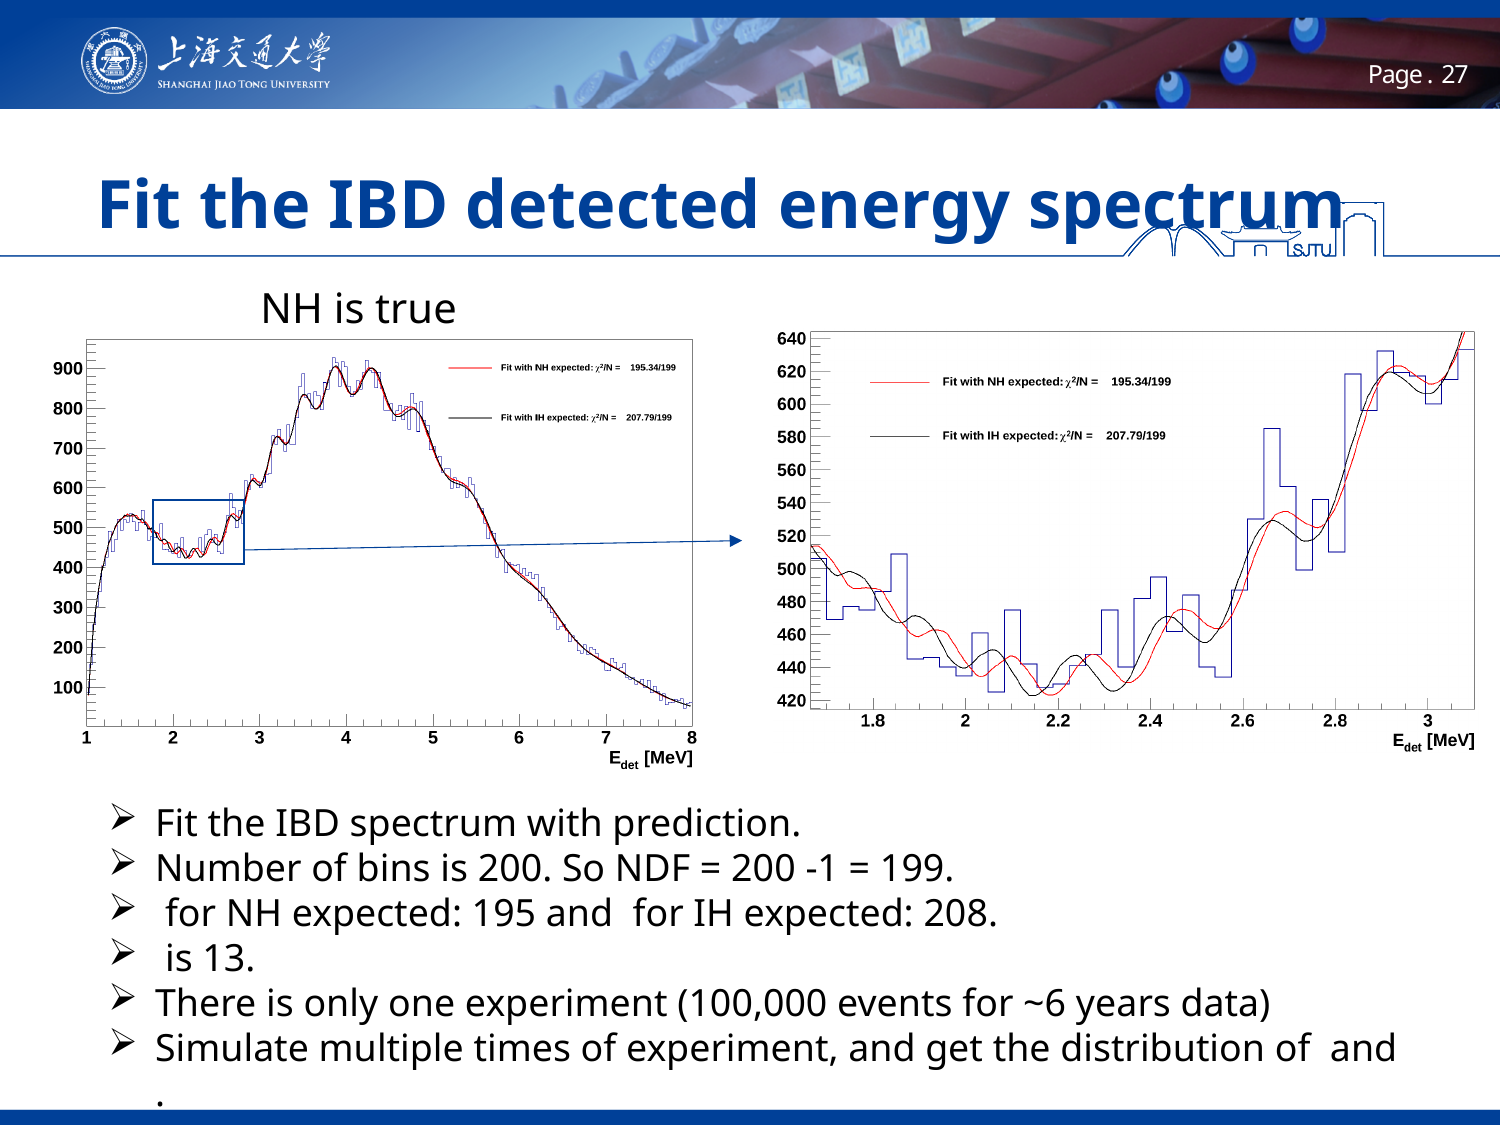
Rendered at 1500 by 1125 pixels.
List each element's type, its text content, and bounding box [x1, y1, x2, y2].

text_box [243, 540, 743, 551]
picture [0, 18, 1500, 109]
title Fit the IBD detected energy spectrum [81, 160, 1455, 255]
text_box NH is true [245, 274, 472, 334]
picture [48, 334, 699, 771]
picture [773, 328, 1479, 753]
